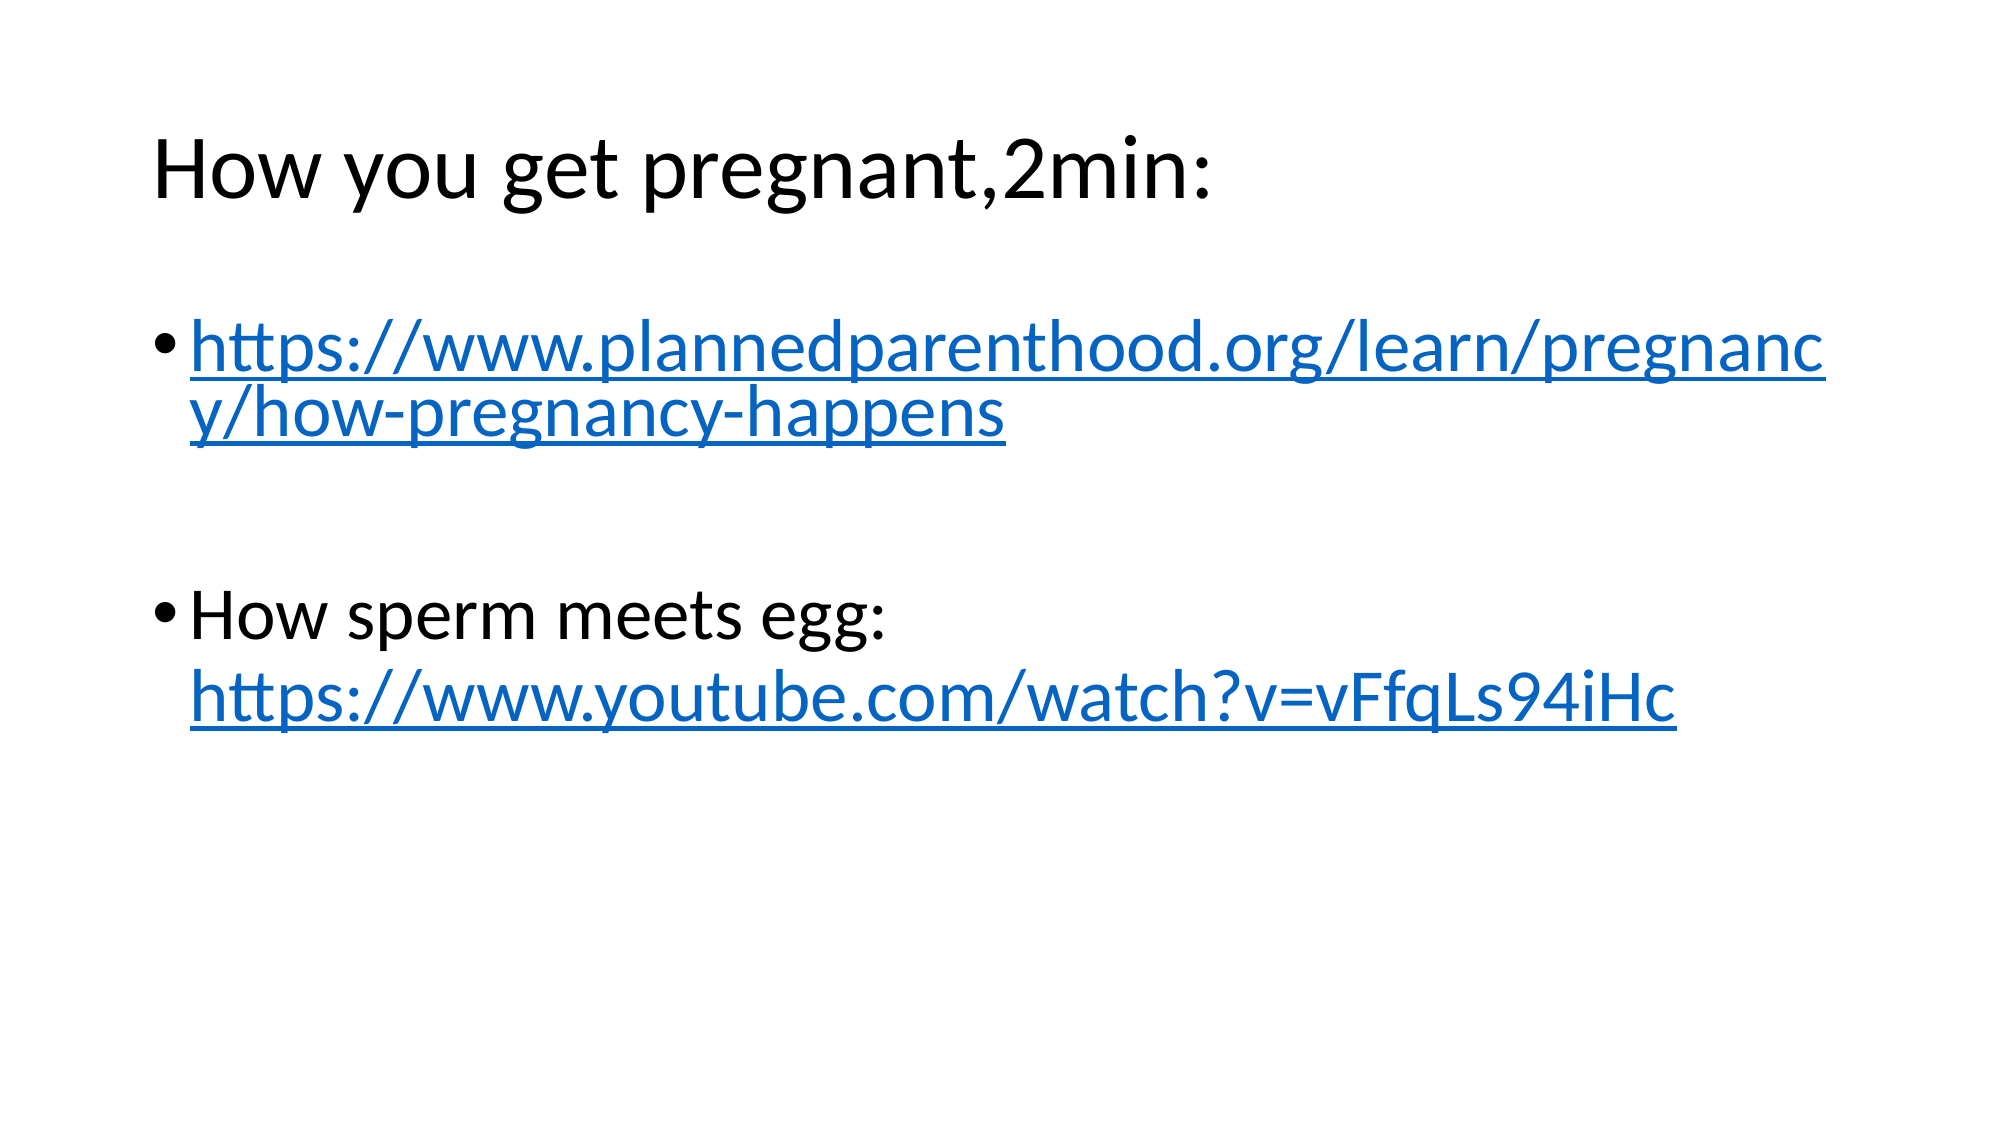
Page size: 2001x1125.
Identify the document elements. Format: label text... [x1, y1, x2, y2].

title How you get pregnant,2min: [137, 59, 1863, 278]
list https://www.plannedparenthood.org/learn/pregnancy/how-pregnancy-happens How sperm meets egg: https://www.youtube.com/watch?v=vFfqLs94iHc [137, 299, 1863, 1014]
